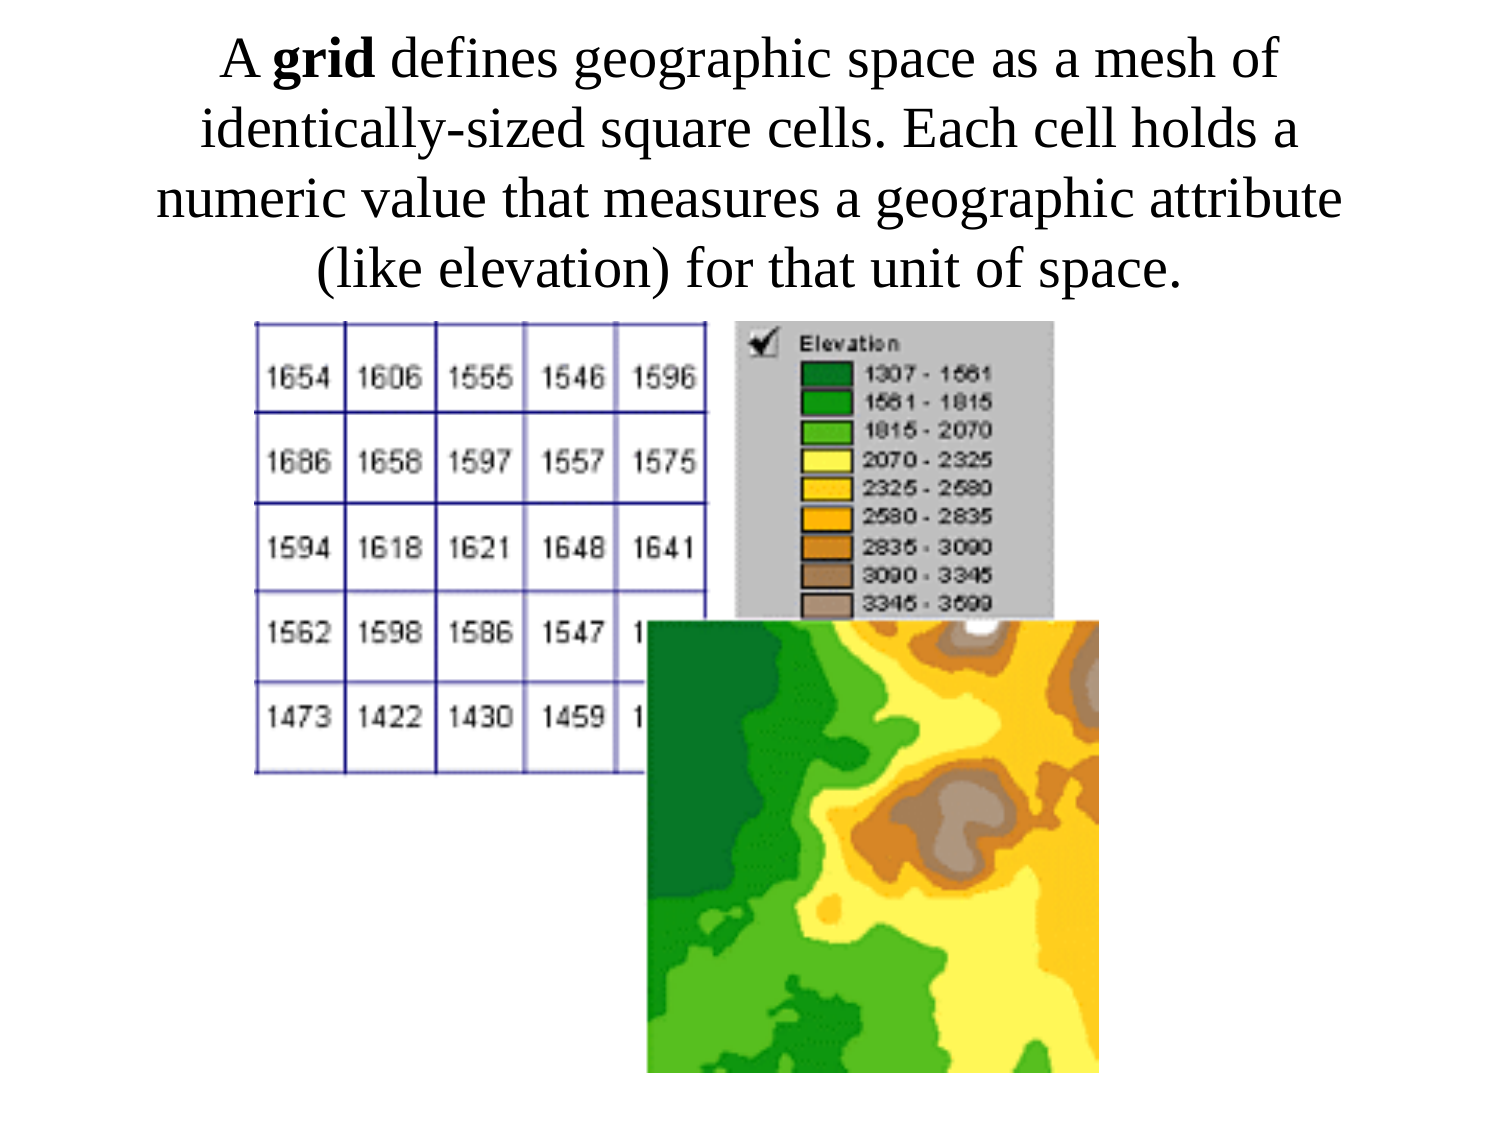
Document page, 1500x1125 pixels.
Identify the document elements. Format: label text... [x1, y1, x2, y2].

picture [253, 321, 1099, 1073]
title A grid defines geographic space as a mesh of identically-sized square cells. Each cell holds a numeric value that measures a geographic attribute (like elevation) for that unit of space. [112, 99, 1388, 288]
